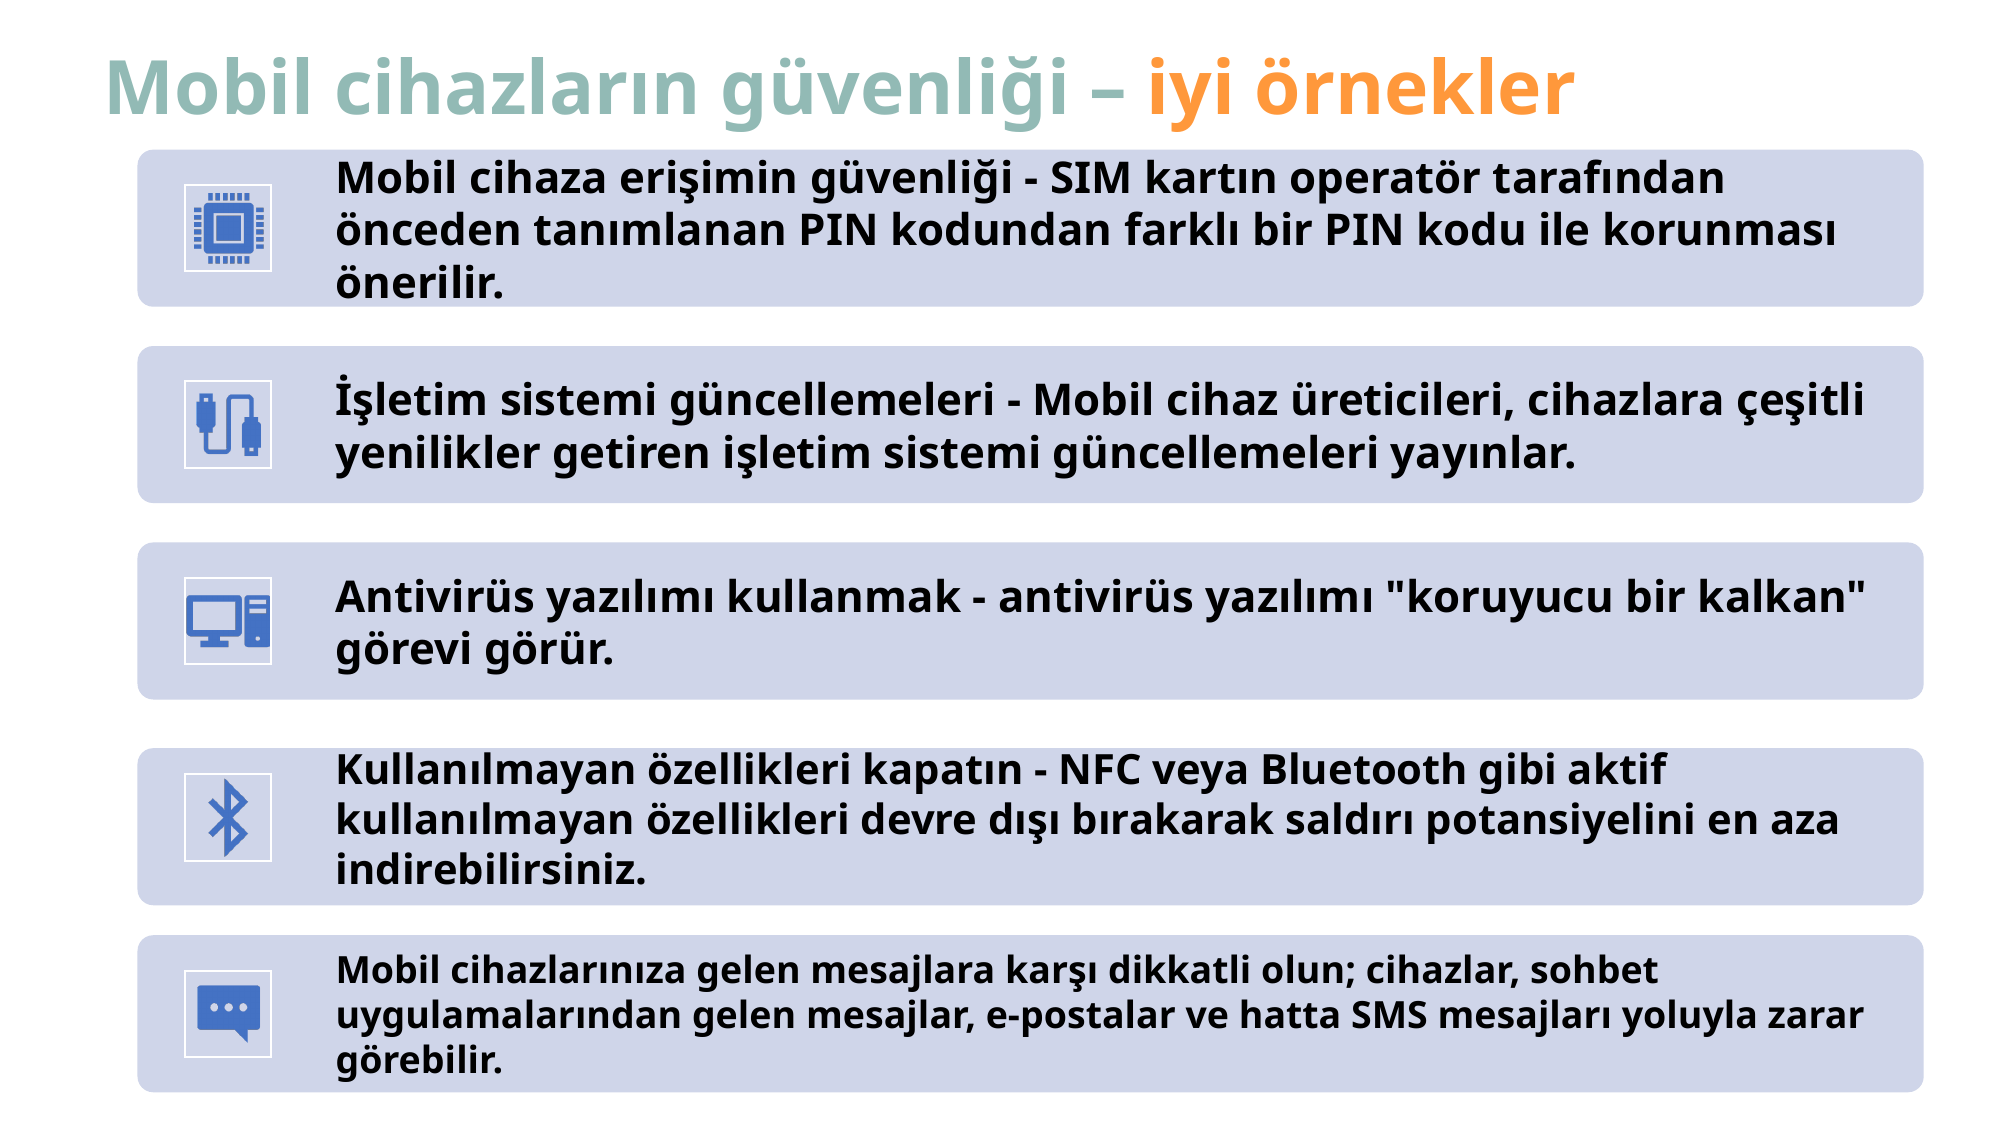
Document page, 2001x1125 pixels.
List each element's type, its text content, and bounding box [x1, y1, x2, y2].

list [137, 148, 1924, 1094]
title Mobil cihazların güvenliği – iyi örnekler [88, 31, 1839, 149]
